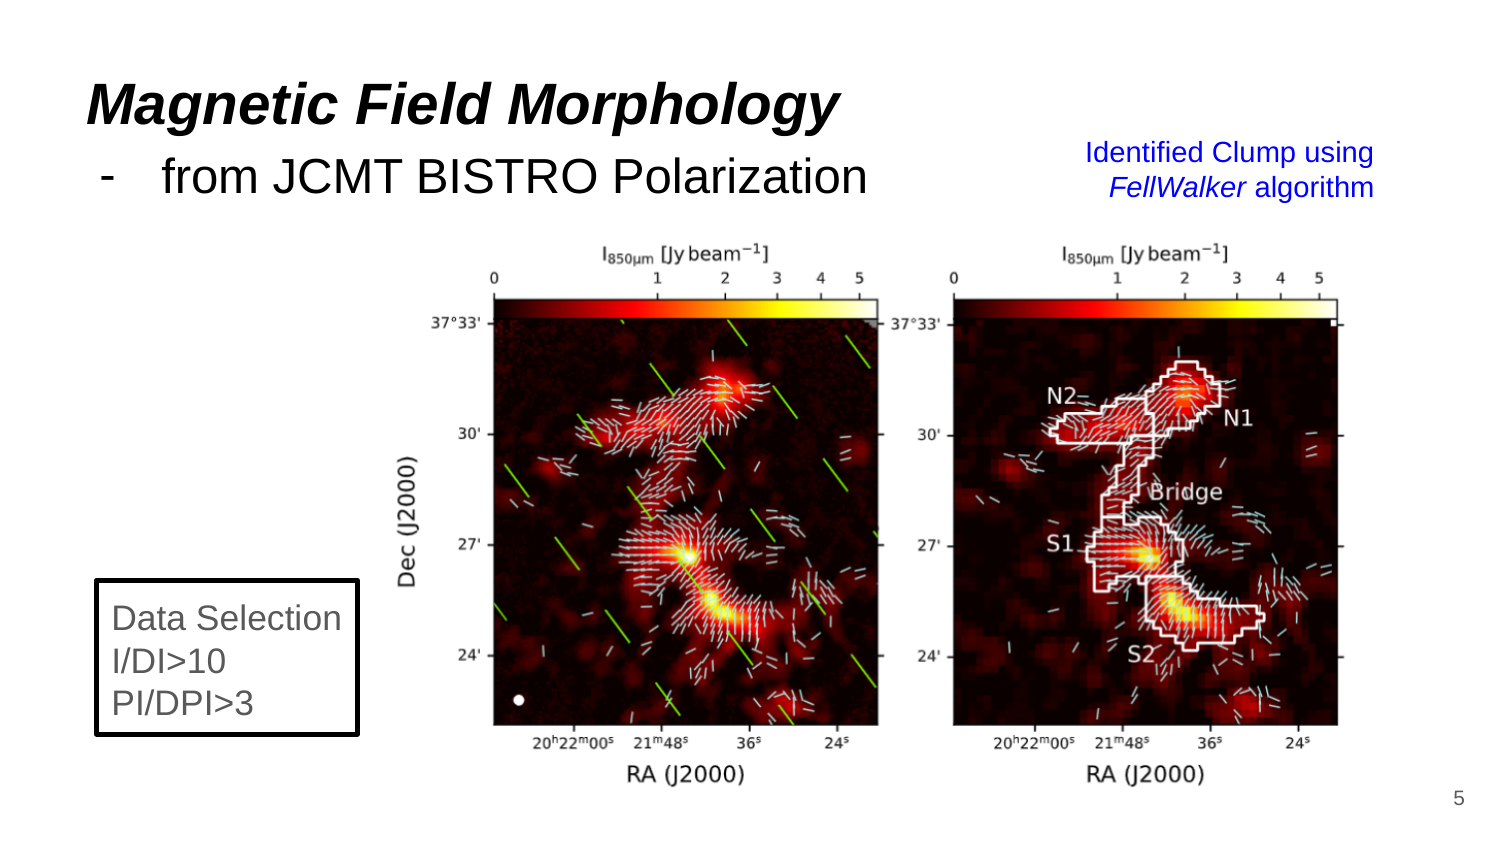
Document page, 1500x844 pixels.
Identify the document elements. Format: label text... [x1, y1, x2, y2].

title Magnetic Field Morphology from JCMT BISTRO Polarization [71, 40, 1013, 247]
text_box Identified Clump using FellWalker algorithm [961, 117, 1390, 228]
slide_number ‹#› [1389, 764, 1480, 830]
text_box Data Selection I/DI>10 PI/DPI>3 [96, 580, 358, 735]
picture [385, 236, 1365, 799]
